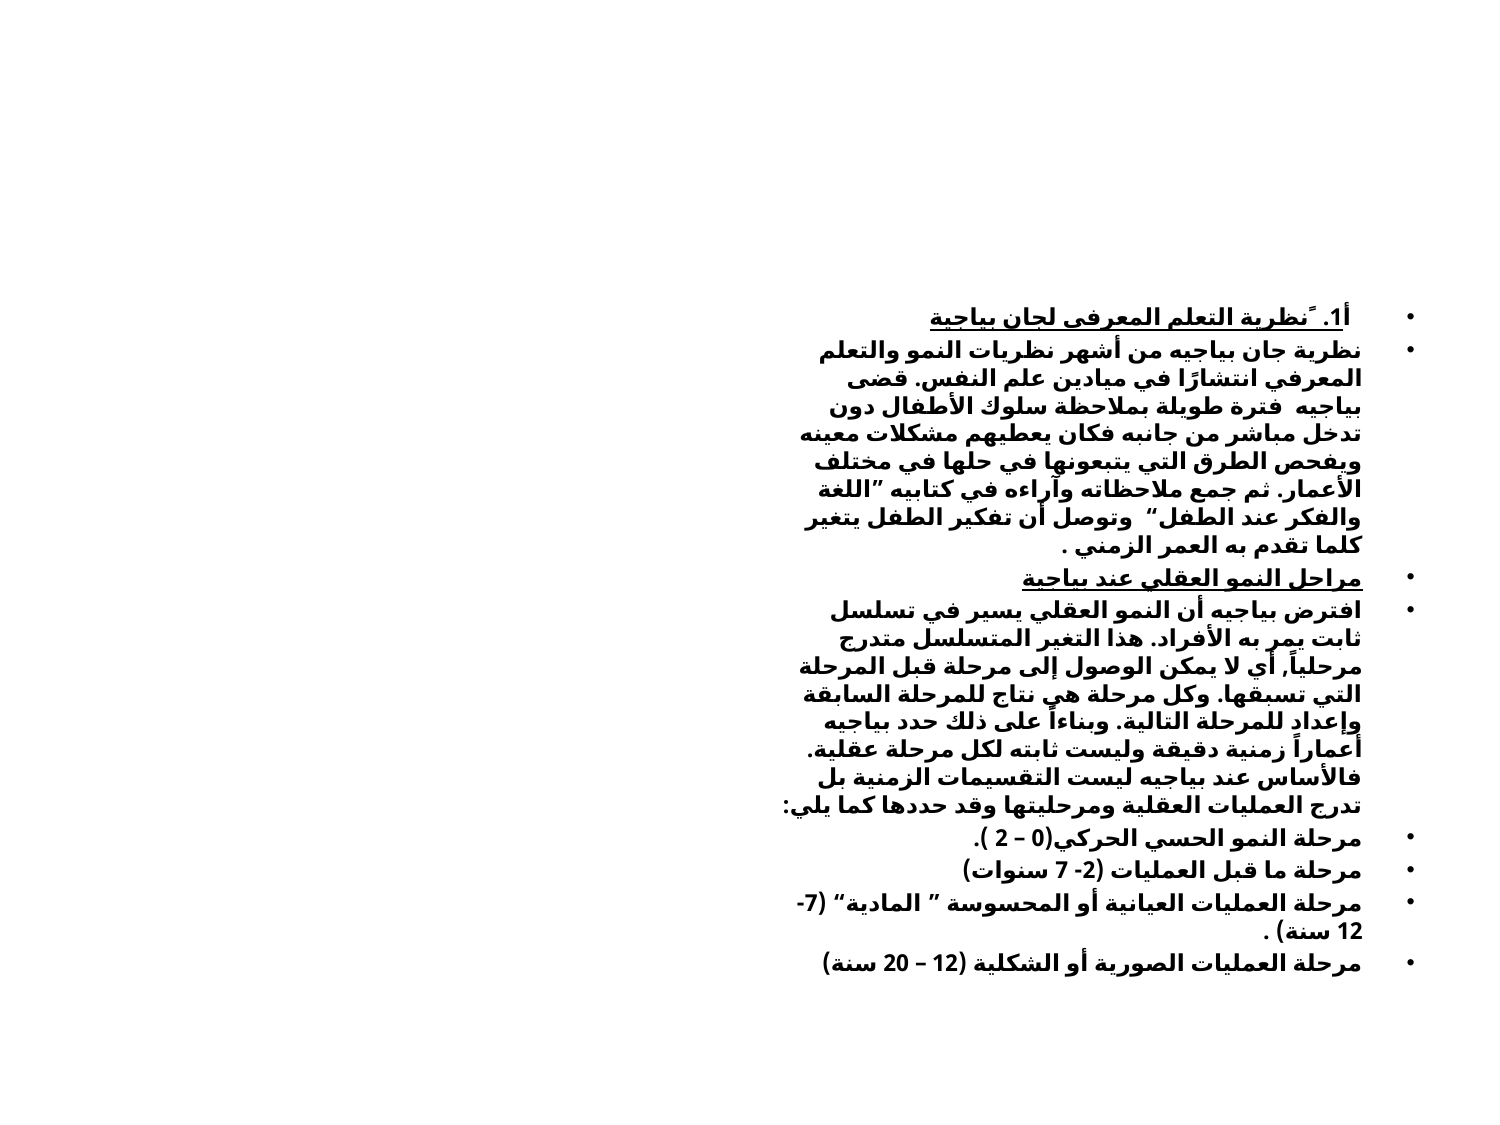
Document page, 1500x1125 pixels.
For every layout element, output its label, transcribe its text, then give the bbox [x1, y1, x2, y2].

list أ1. ًنظرية التعلم المعرفي لجان بياجية نظرية جان بياجيه من أشهر نظريات النمو والتعلم المعرفي انتشارًا في ميادين علم النفس. قضى بياجيه فترة طويلة بملاحظة سلوك الأطفال دون تدخل مباشر من جانبه فكان يعطيهم مشكلات معينه ويفحص الطرق التي يتبعونها في حلها في مختلف الأعمار. ثم جمع ملاحظاته وآراءه في كتابيه ”اللغة والفكر عند الطفل“ وتوصل أن تفكير الطفل يتغير كلما تقدم به العمر الزمني . مراحل النمو العقلي عند بياجية افترض بياجيه أن النمو العقلي يسير في تسلسل ثابت يمر به الأفراد. هذا التغير المتسلسل متدرج مرحلياً, أي لا يمكن الوصول إلى مرحلة قبل المرحلة التي تسبقها. وكل مرحلة هي نتاج للمرحلة السابقة وإعداد للمرحلة التالية. وبناءاً على ذلك حدد بياجيه أعماراً زمنية دقيقة وليست ثابته لكل مرحلة عقلية. فالأساس عند بياجيه ليست التقسيمات الزمنية بل تدرج العمليات العقلية ومرحليتها وقد حددها كما يلي: مرحلة النمو الحسي الحركي(0 – 2 ). مرحلة ما قبل العمليات (2- 7 سنوات) مرحلة العمليات العيانية أو المحسوسة ” المادية“ (7- 12 سنة) . مرحلة العمليات الصورية أو الشكلية (12 – 20 سنة) [762, 262, 1425, 1005]
